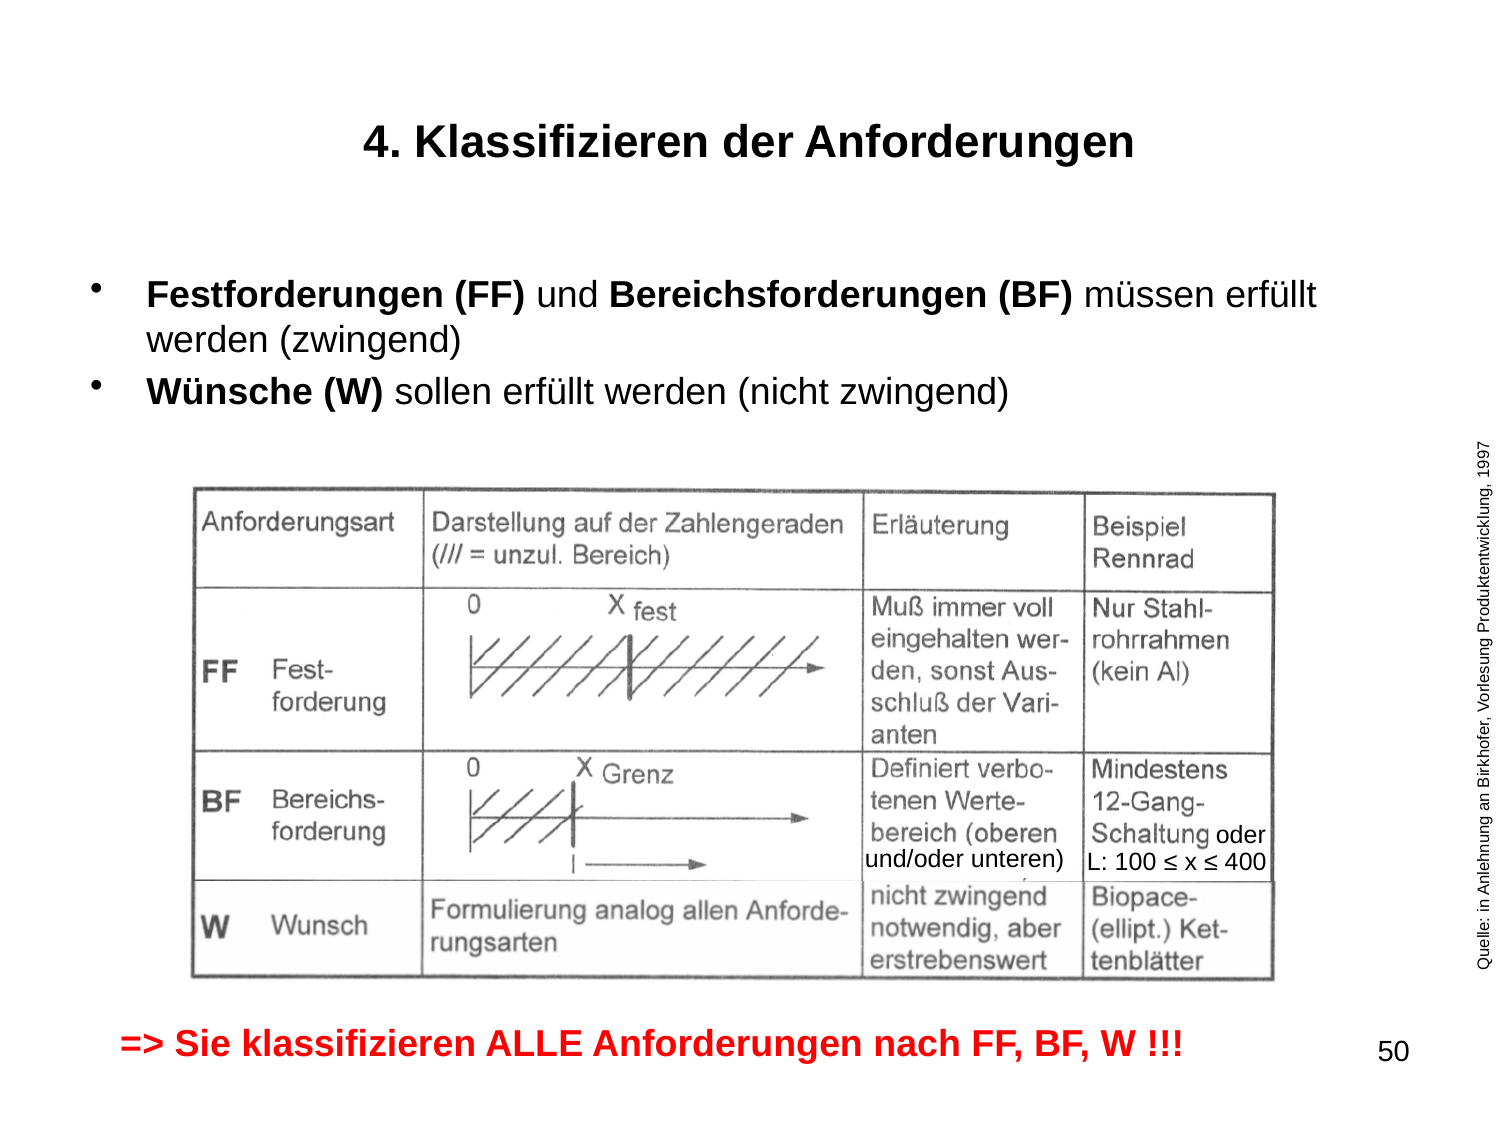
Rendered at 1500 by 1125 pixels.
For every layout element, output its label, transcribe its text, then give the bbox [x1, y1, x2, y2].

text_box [170, 479, 1294, 1125]
title 4. Klassifizieren der Anforderungen [75, 45, 1425, 233]
list Festforderungen (FF) und Bereichsforderungen (BF) müssen erfüllt werden (zwingend) Wünsche (W) sollen erfüllt werden (nicht zwingend) [75, 262, 1353, 1005]
text_box => Sie klassifizieren ALLE Anforderungen nach FF, BF, W !!! [105, 1011, 165, 1072]
slide_number 50 [1299, 1024, 1425, 1103]
text_box Quelle: in Anlehnung an Birkhofer, Vorlesung Produktentwicklung, 1997 [1465, 426, 1500, 985]
